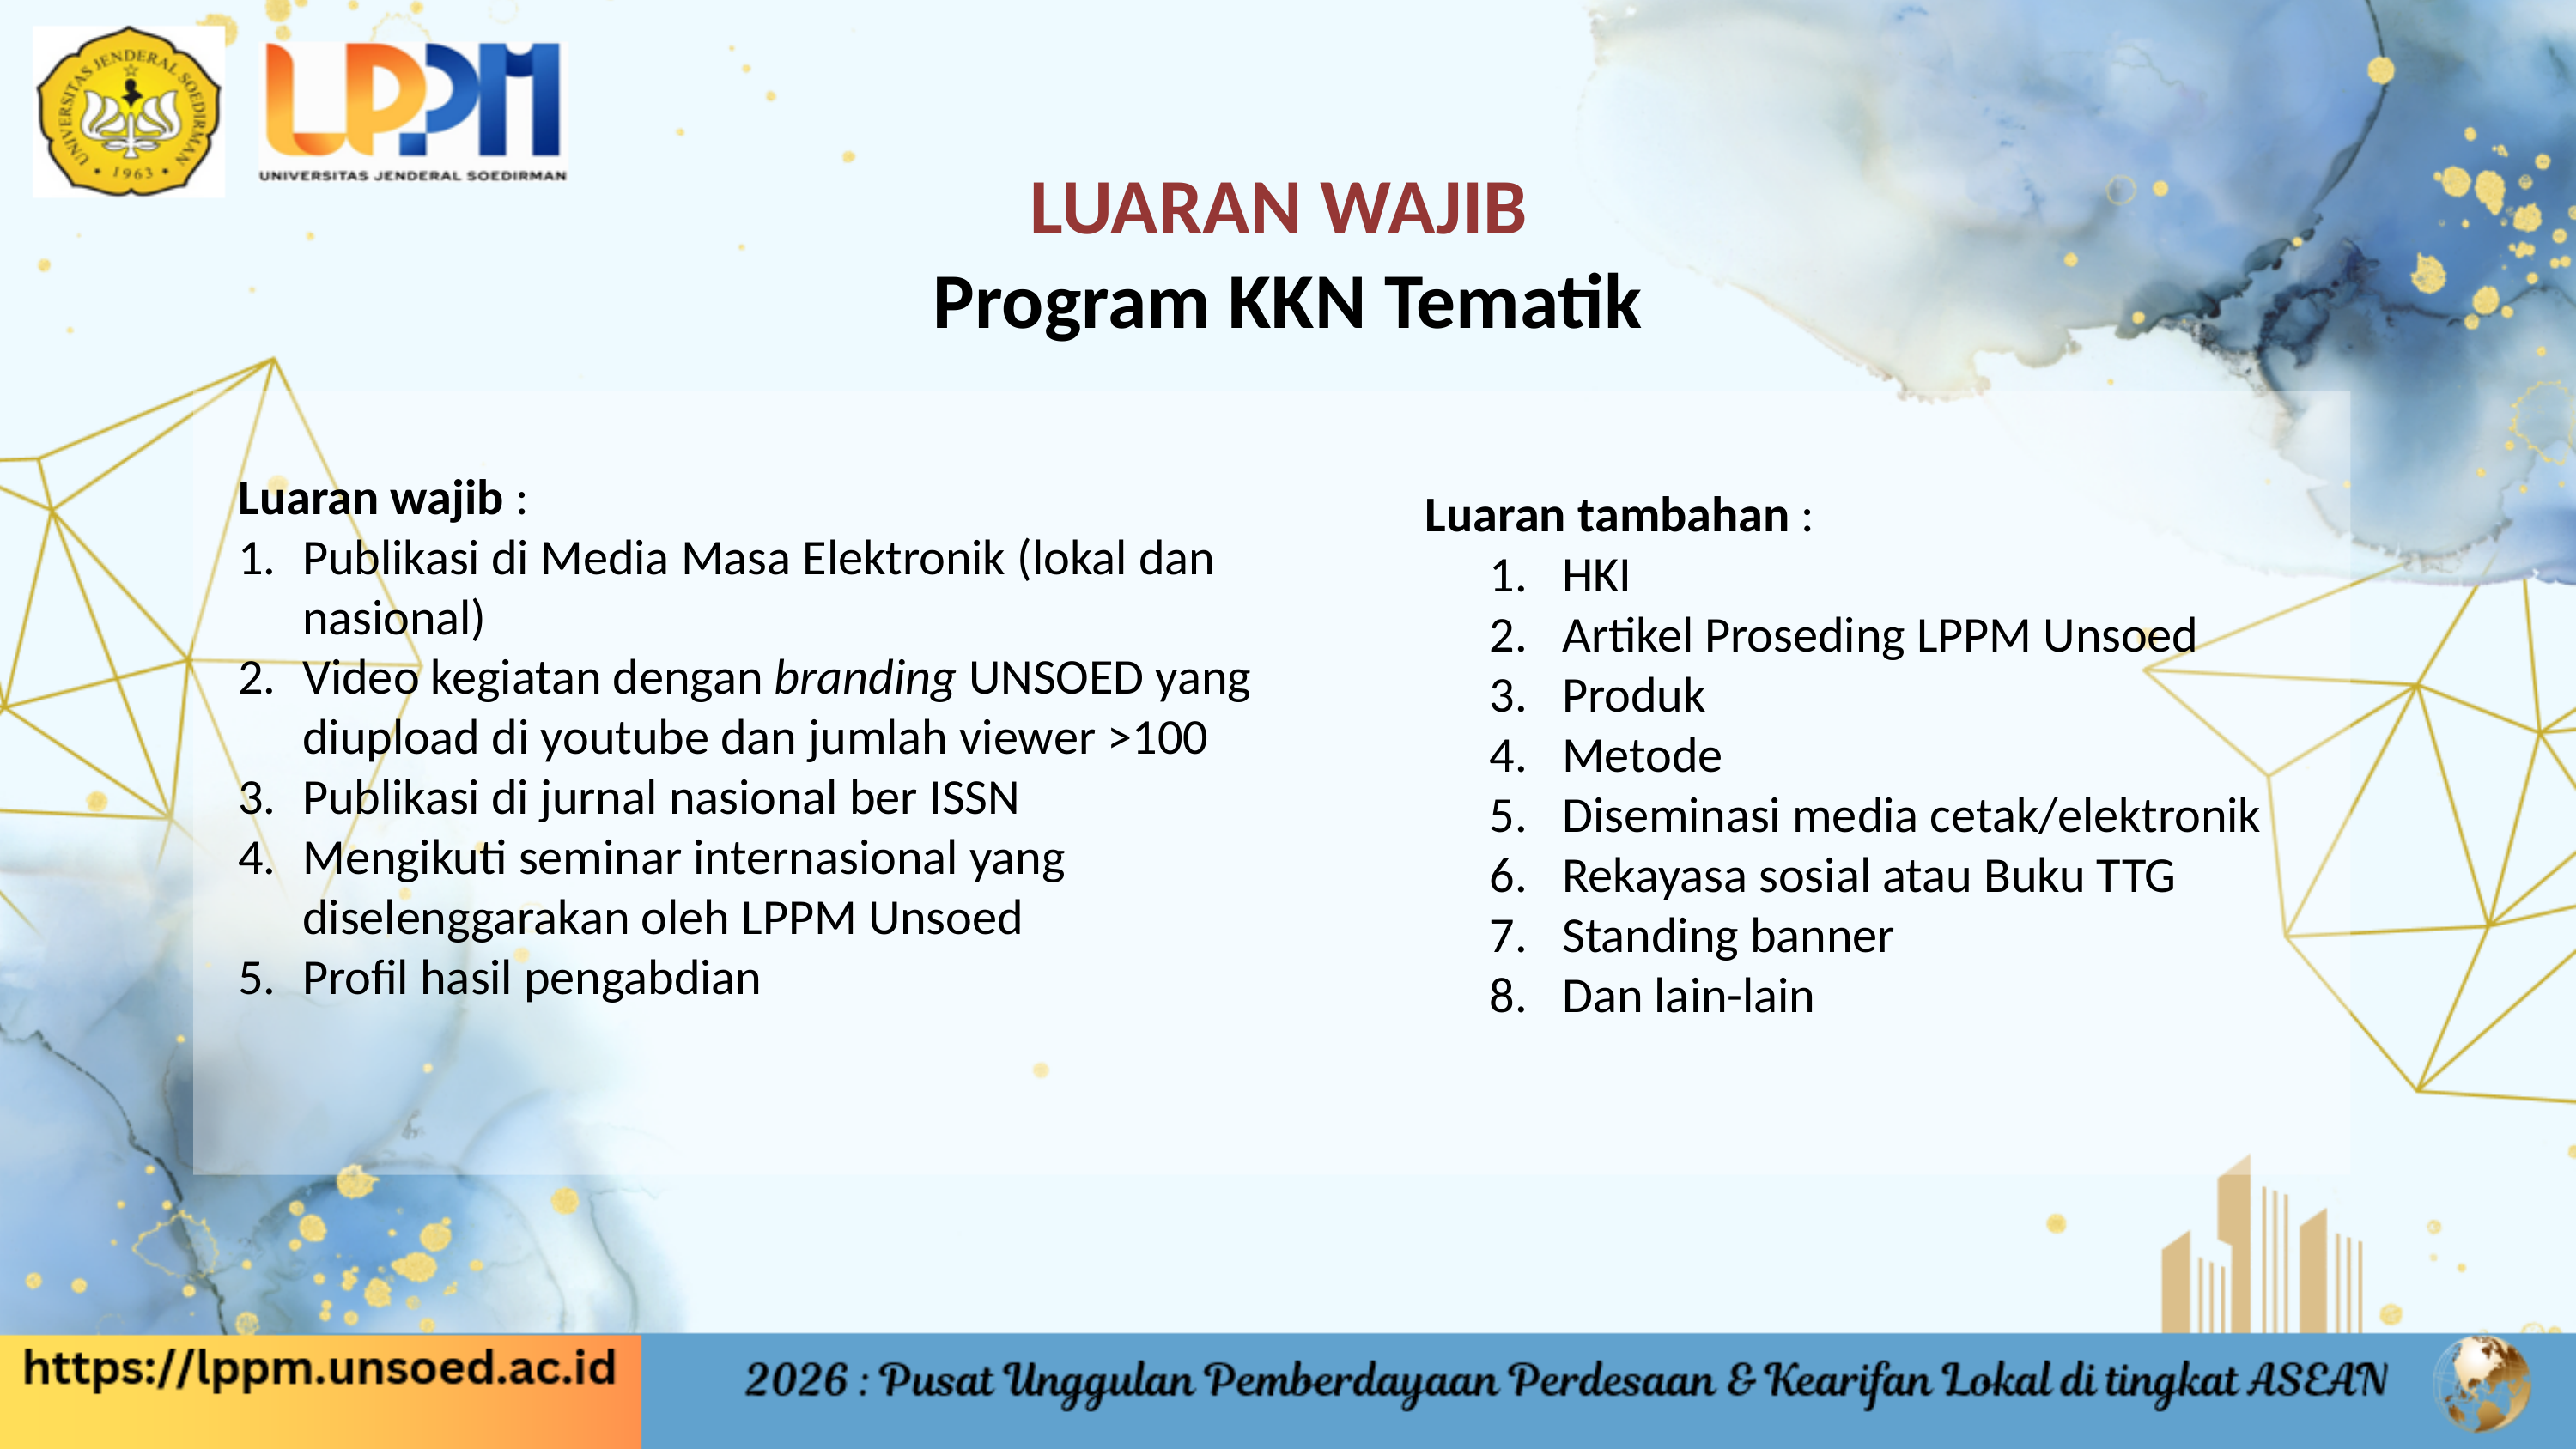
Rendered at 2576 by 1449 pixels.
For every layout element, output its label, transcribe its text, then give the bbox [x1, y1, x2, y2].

text_box Luaran wajib : Publikasi di Media Masa Elektronik (lokal dan nasional) Video kegiatan dengan branding UNSOED yang diupload di youtube dan jumlah viewer >100 Publikasi di jurnal nasional ber ISSN Mengikuti seminar internasional yang diselenggarakan oleh LPPM Unsoed Profil hasil pengabdian [225, 458, 1328, 1071]
text_box Luaran tambahan : HKI Artikel Proseding LPPM Unsoed Produk Metode Diseminasi media cetak/elektronik Rekayasa sosial atau Buku TTG Standing banner Dan lain-lain [1413, 445, 2433, 1029]
title LUARAN WAJIB Program KKN Tematik [653, 233, 1923, 454]
picture [0, 0, 2576, 1449]
text_box [191, 390, 2353, 1177]
